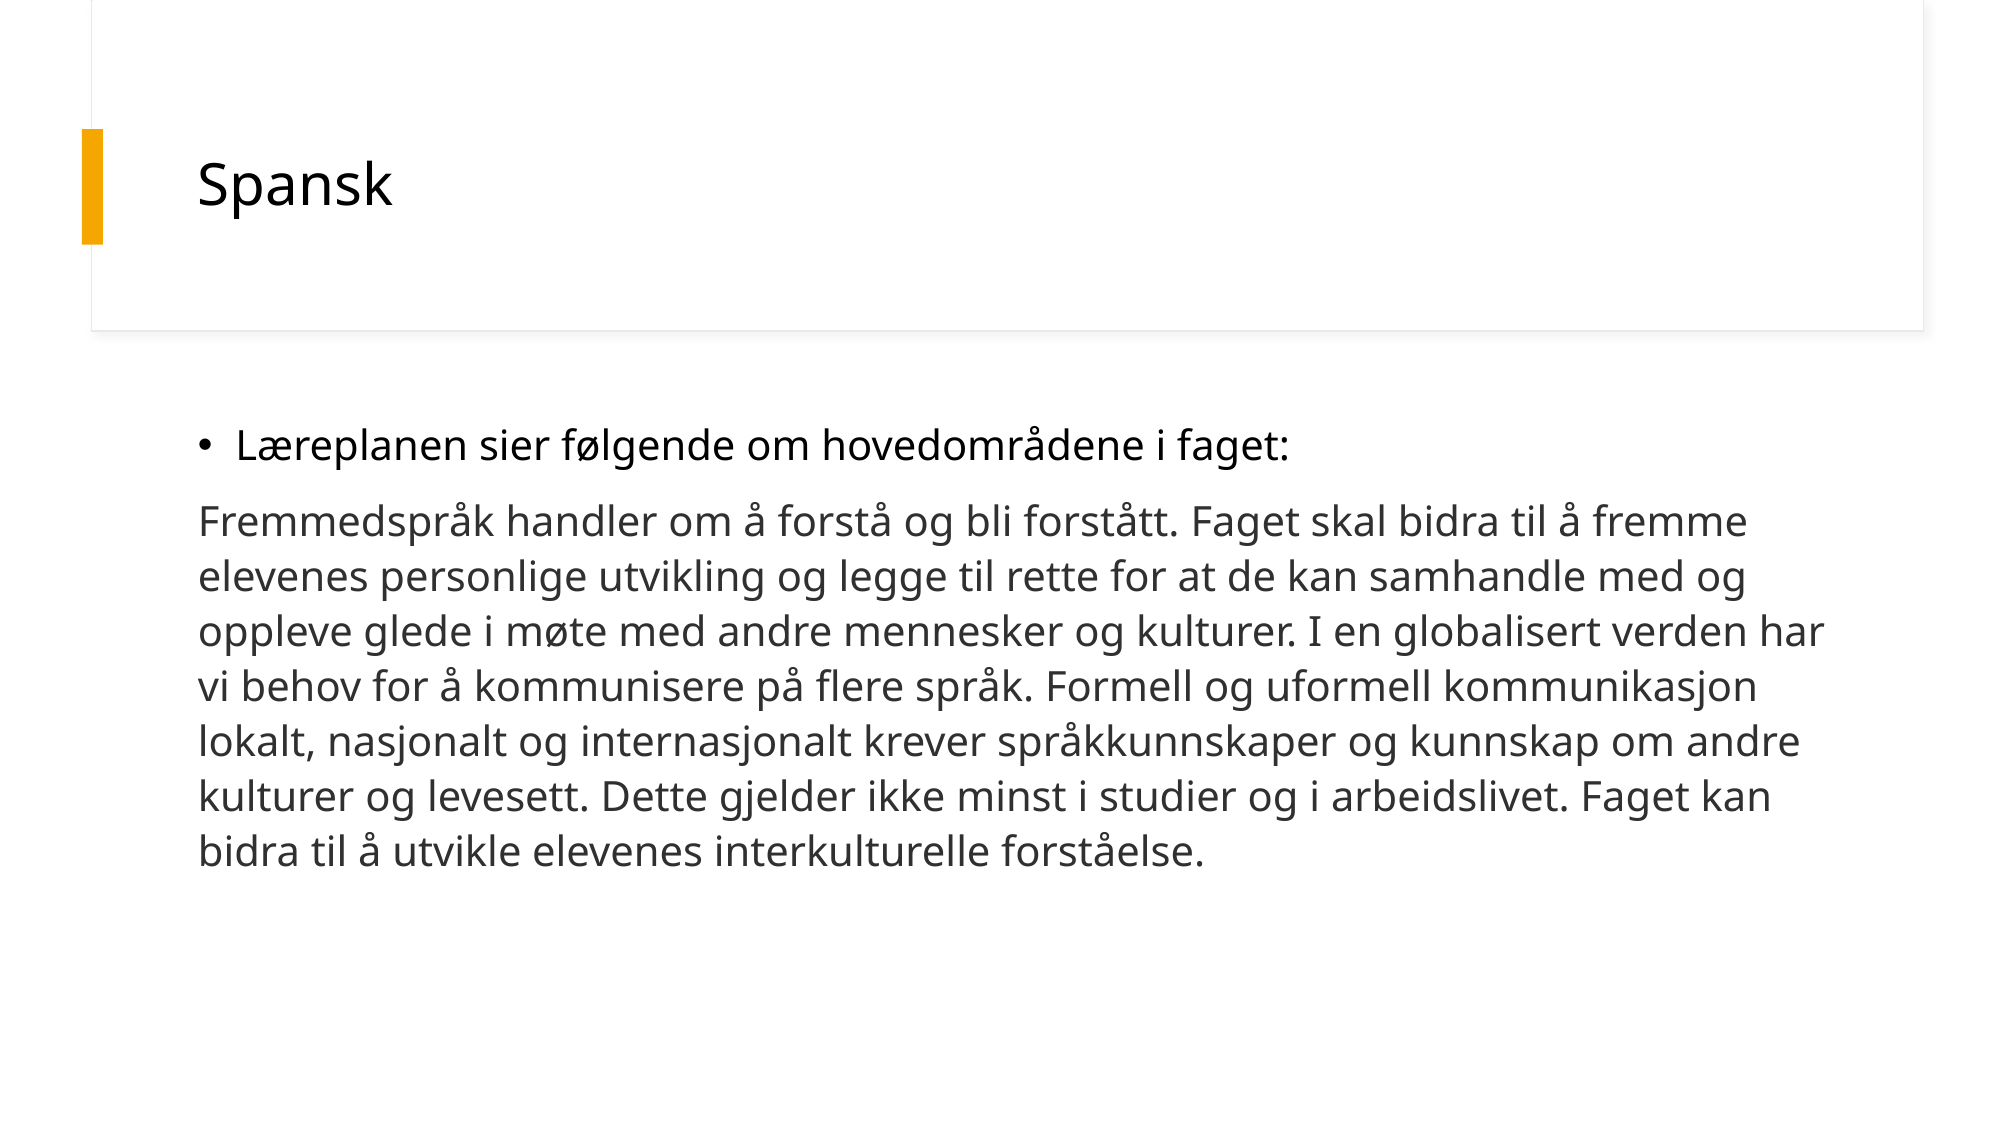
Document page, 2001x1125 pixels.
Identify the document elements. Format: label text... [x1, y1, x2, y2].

list Læreplanen sier følgende om hovedområdene i faget: Fremmedspråk handler om å forstå og bli forstått. Faget skal bidra til å fremme elevenes personlige utvikling og legge til rette for at de kan samhandle med og oppleve glede i møte med andre mennesker og kulturer. I en globalisert verden har vi behov for å kommunisere på flere språk. Formell og uformell kommunikasjon lokalt, nasjonalt og internasjonalt krever språkkunnskaper og kunnskap om andre kulturer og levesett. Dette gjelder ikke minst i studier og i arbeidslivet. Faget kan bidra til å utvikle elevenes interkulturelle forståelse. [183, 406, 1851, 1013]
title Spansk [183, 90, 1851, 284]
